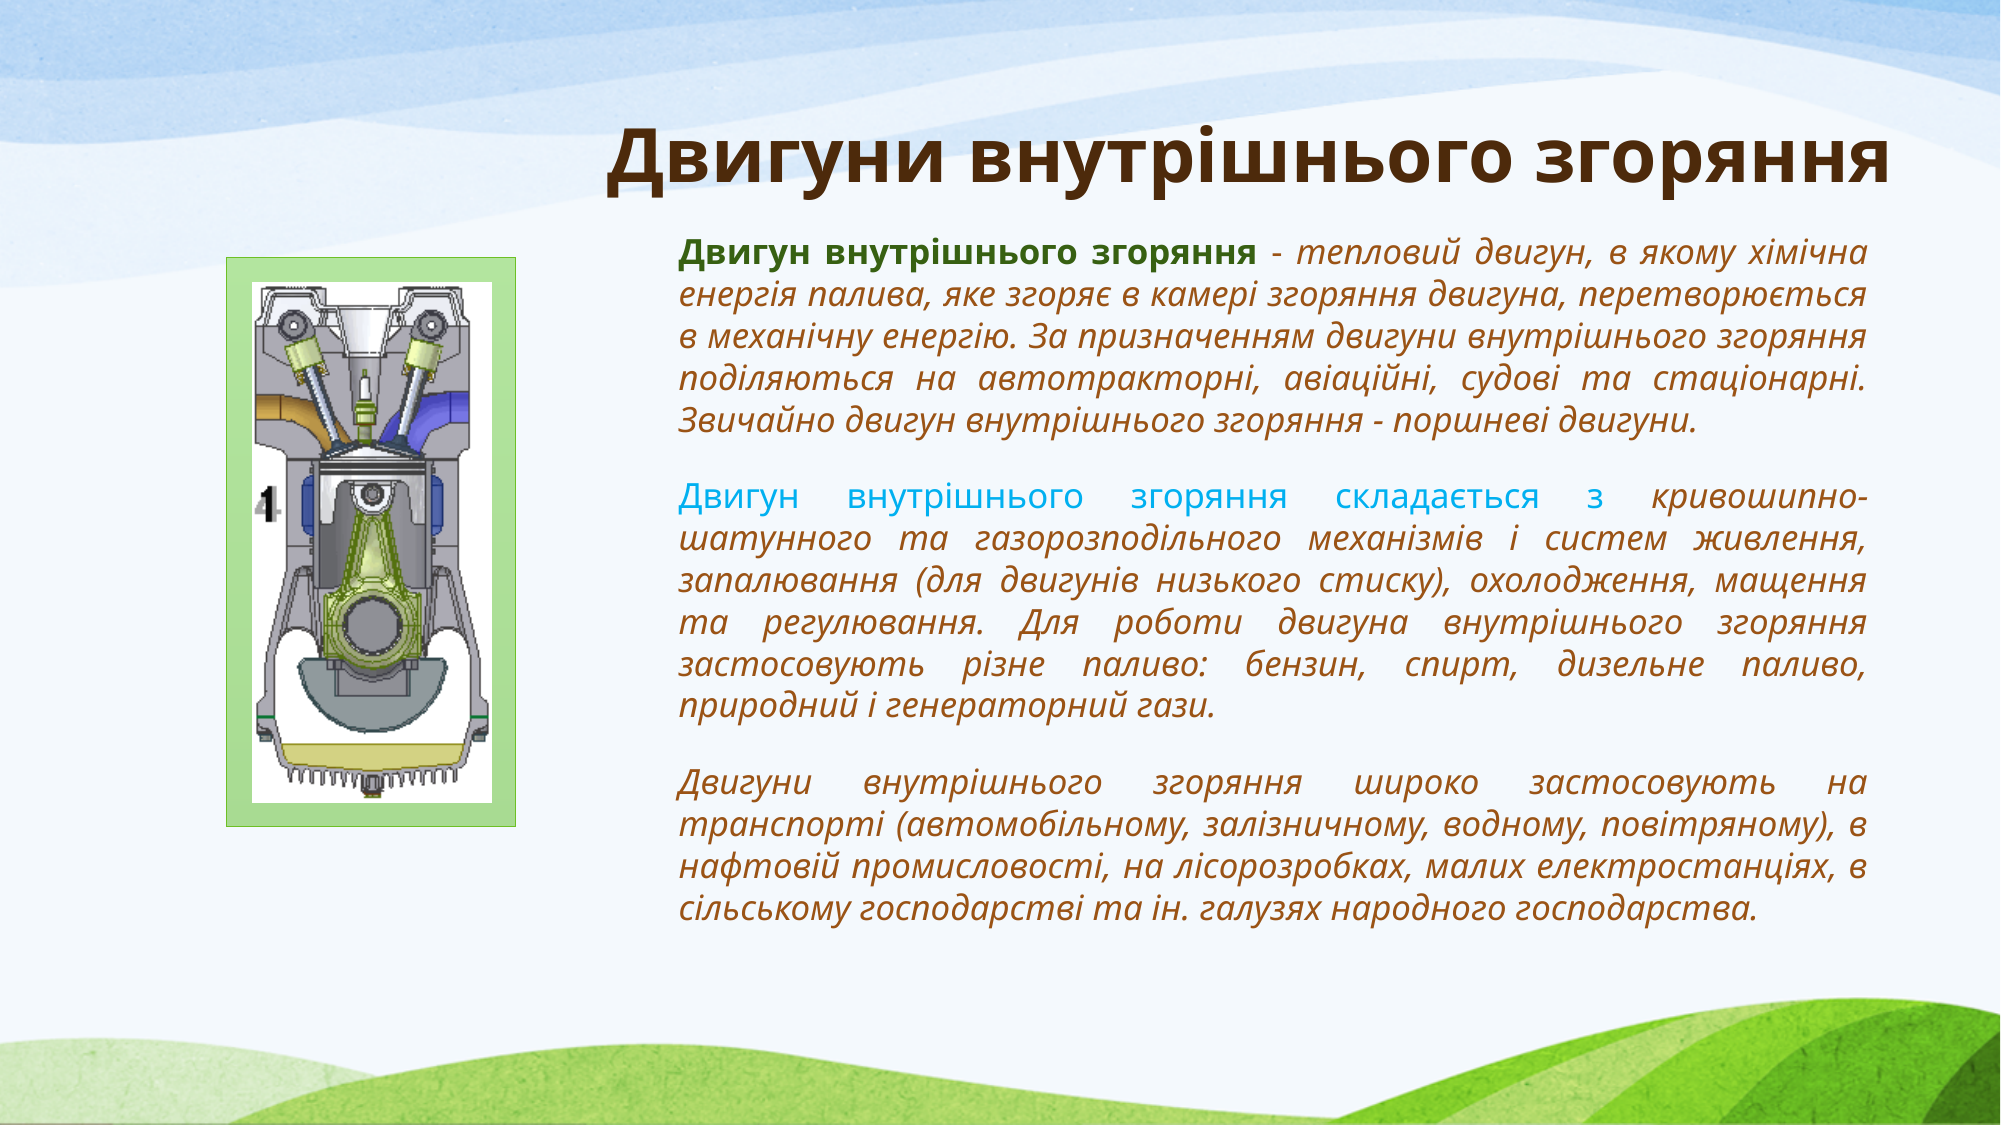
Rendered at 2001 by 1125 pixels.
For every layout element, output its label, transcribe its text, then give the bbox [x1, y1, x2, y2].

text_box [226, 257, 516, 827]
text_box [251, 281, 493, 804]
list Двигун внутрішнього згоряння - тепловий двигун, в якому хімічна енергія палива, яке згоряє в камері згоряння двигуна, перетворюється в механічну енергію. За призначенням двигуни внутрішнього згоряння поділяються на автотракторні, авіаційні, судові та стаціонарні. Звичайно двигун внутрішнього згоряння - поршневі двигуни. Двигун внутрішнього згоряння складається з кривошипно-шатунного та газорозподільного механізмів і систем живлення, запалювання (для двигунів низького стиску), охолодження, мащення та регулювання. Для роботи двигуна внутрішнього згоряння застосовують різне паливо: бензин, спирт, дизельне паливо, природний і генераторний гази. Двигуни внутрішнього згоряння широко застосовують на транспорті (автомобільному, залізничному, водному, повітряному), в нафтовій промисловості, на лісорозробках, малих електростанціях, в сільському господарстві та ін. галузях народного господарства. [663, 222, 1884, 1020]
picture [0, 0, 2001, 1125]
title Двигуни внутрішнього згоряння [259, 96, 1910, 297]
